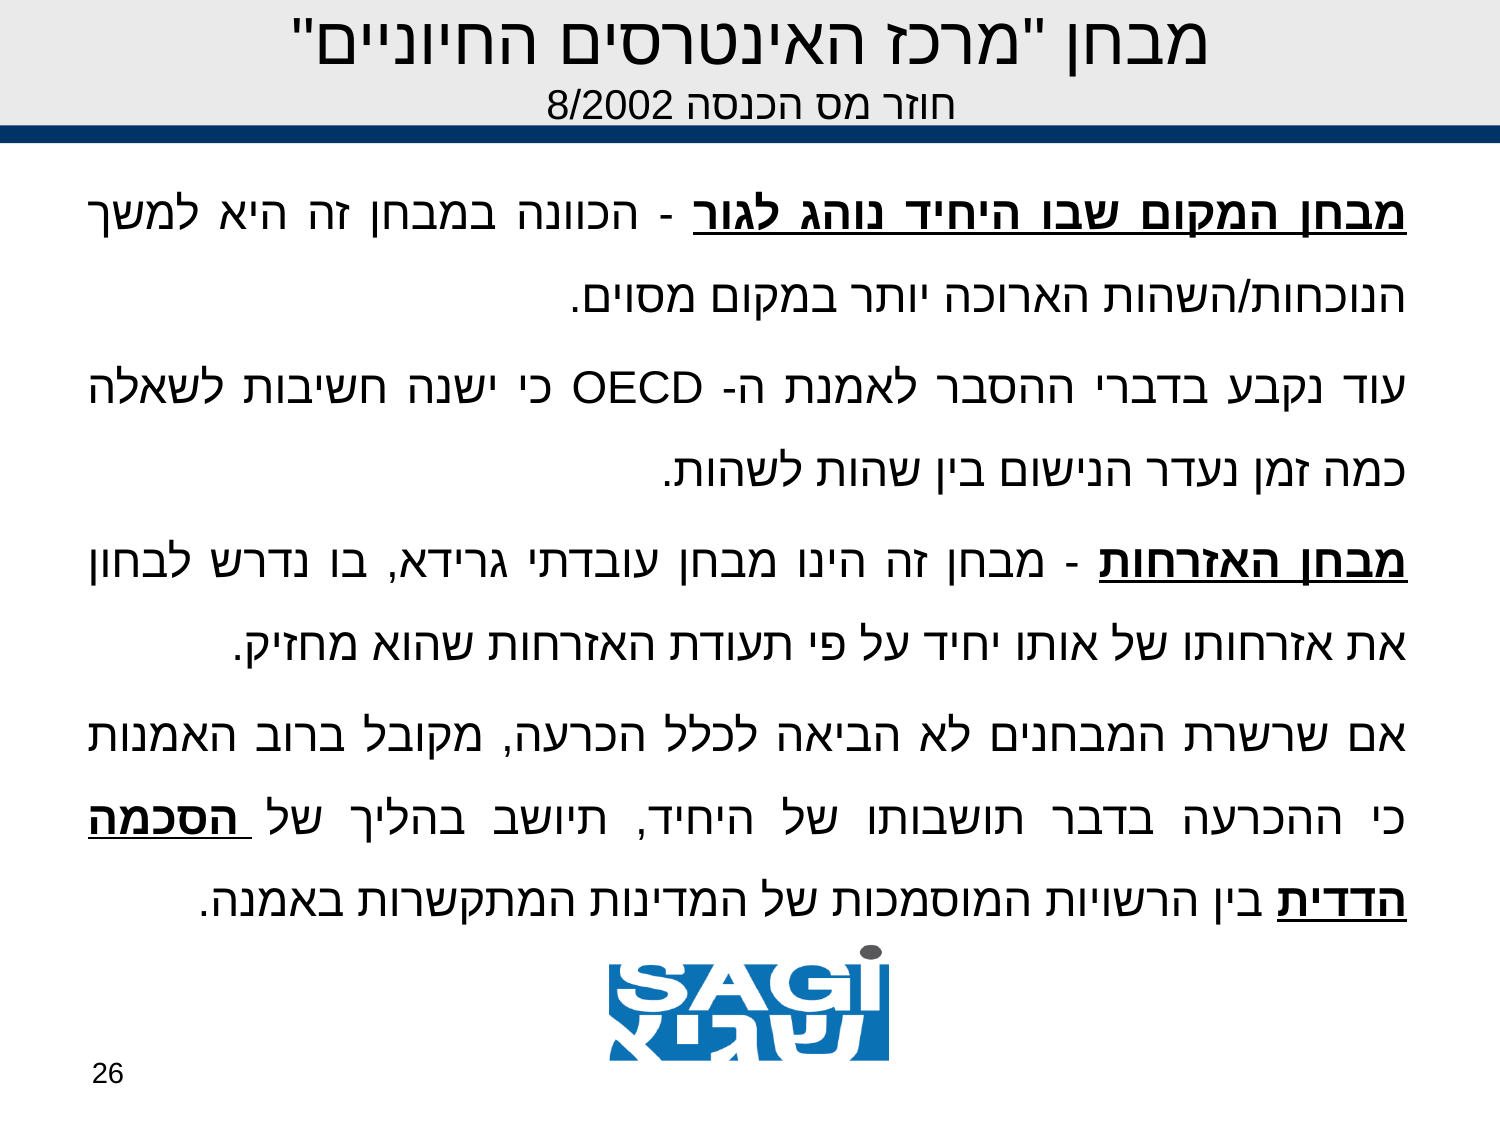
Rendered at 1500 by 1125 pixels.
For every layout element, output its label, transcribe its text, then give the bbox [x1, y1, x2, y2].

picture [596, 946, 904, 1063]
title מבחן "מרכז האינטרסים החיוניים" חוזר מס הכנסה 8/2002 [76, 0, 1427, 126]
slide_number 26 [76, 1046, 428, 1125]
list מבחן המקום שבו היחיד נוהג לגור - הכוונה במבחן זה היא למשך הנוכחות/השהות הארוכה יותר במקום מסוים. עוד נקבע בדברי ההסבר לאמנת ה- OECD כי ישנה חשיבות לשאלה כמה זמן נעדר הנישום בין שהות לשהות. מבחן האזרחות - מבחן זה הינו מבחן עובדתי גרידא, בו נדרש לבחון את אזרחותו של אותו יחיד על פי תעודת האזרחות שהוא מחזיק. אם שרשרת המבחנים לא הביאה לכלל הכרעה, מקובל ברוב האמנות כי ההכרעה בדבר תושבותו של היחיד, תיושב בהליך של הסכמה הדדית בין הרשויות המוסמכות של המדינות המתקשרות באמנה. [72, 149, 1423, 946]
